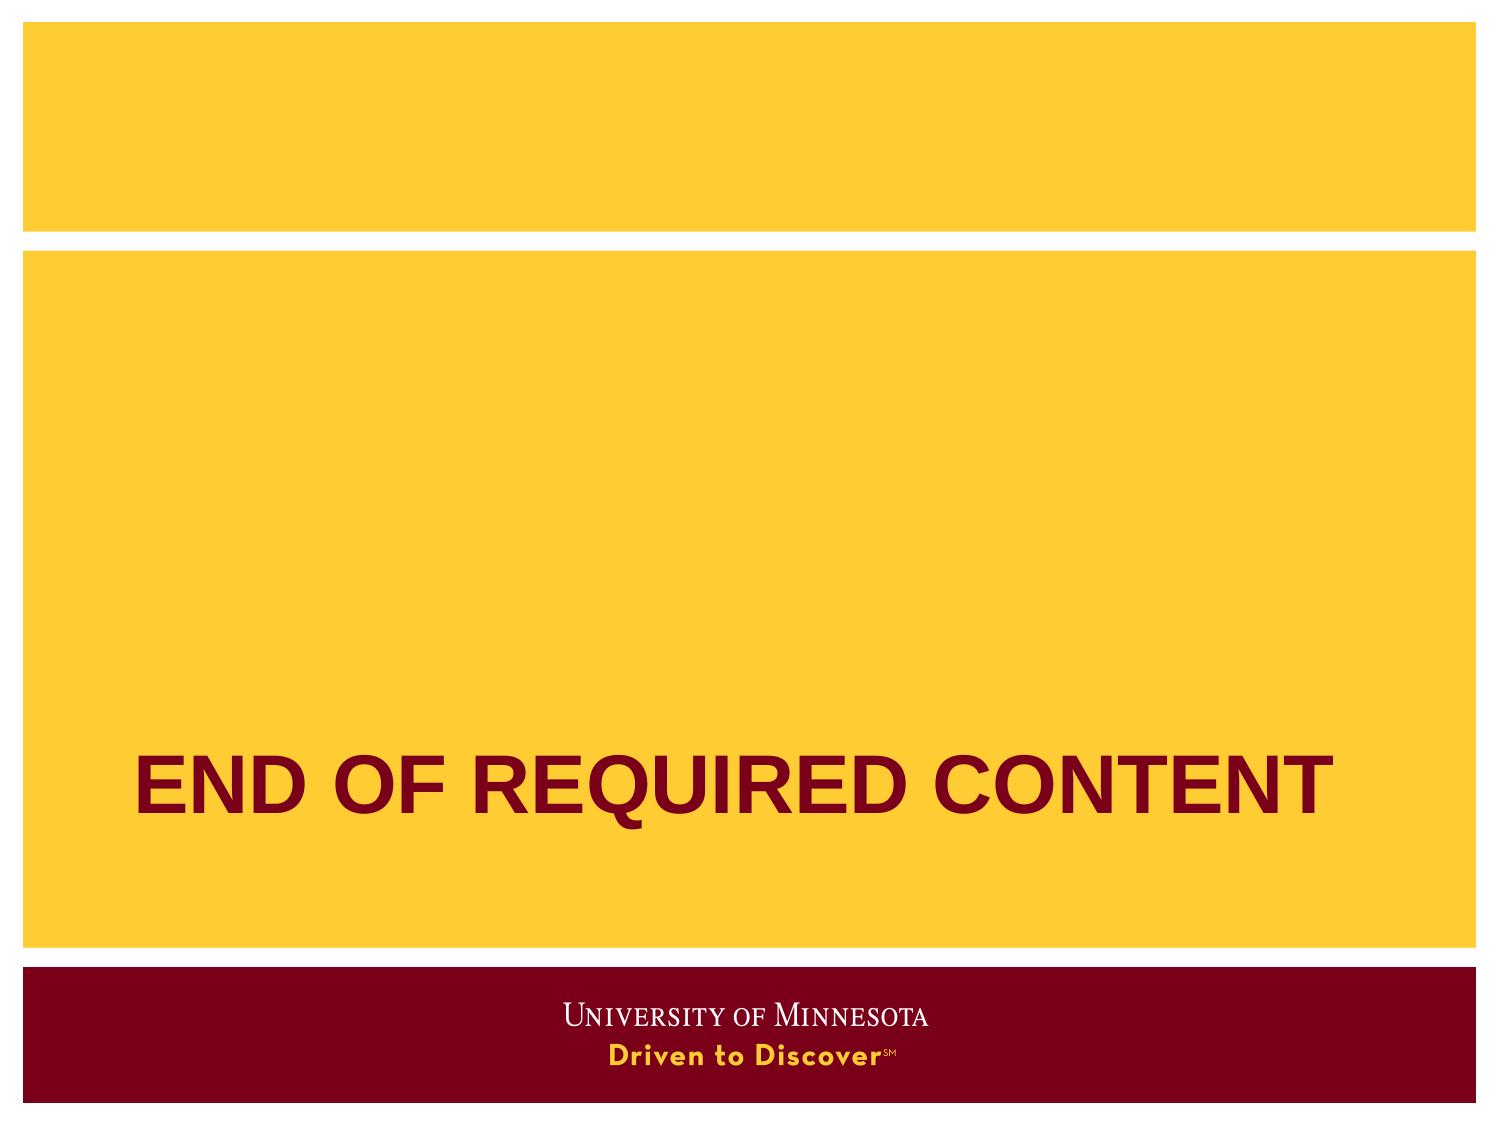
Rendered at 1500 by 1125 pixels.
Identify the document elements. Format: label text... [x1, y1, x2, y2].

title End of required content [118, 722, 1394, 947]
picture [23, 22, 1476, 1103]
